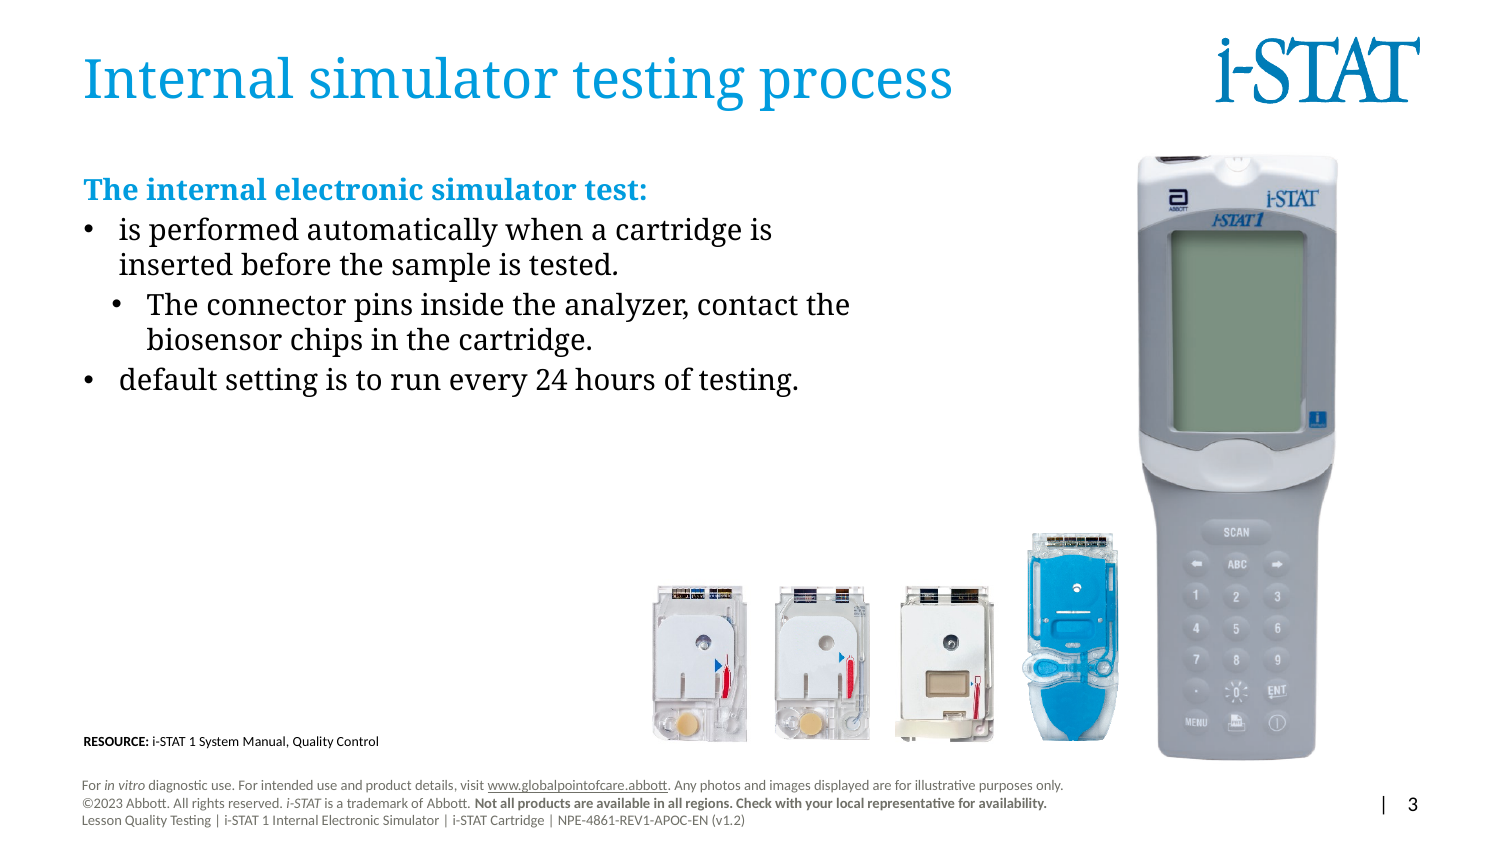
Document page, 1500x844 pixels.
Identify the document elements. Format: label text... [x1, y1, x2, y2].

list The internal electronic simulator test: is performed automatically when a cartridge is inserted before the sample is tested. The connector pins inside the analyzer, contact the biosensor chips in the cartridge. default setting is to run every 24 hours of testing. [83, 170, 875, 435]
slide_number | 3 [1339, 780, 1433, 826]
picture [1214, 36, 1420, 104]
picture [1317, 36, 1355, 99]
picture [1376, 36, 1417, 41]
picture [1294, 36, 1336, 41]
picture [1347, 53, 1358, 69]
picture [1358, 36, 1390, 99]
title Internal simulator testing process [83, 51, 1419, 116]
text_box RESOURCE: i-STAT 1 System Manual, Quality Control [68, 725, 554, 774]
picture [630, 150, 1340, 771]
